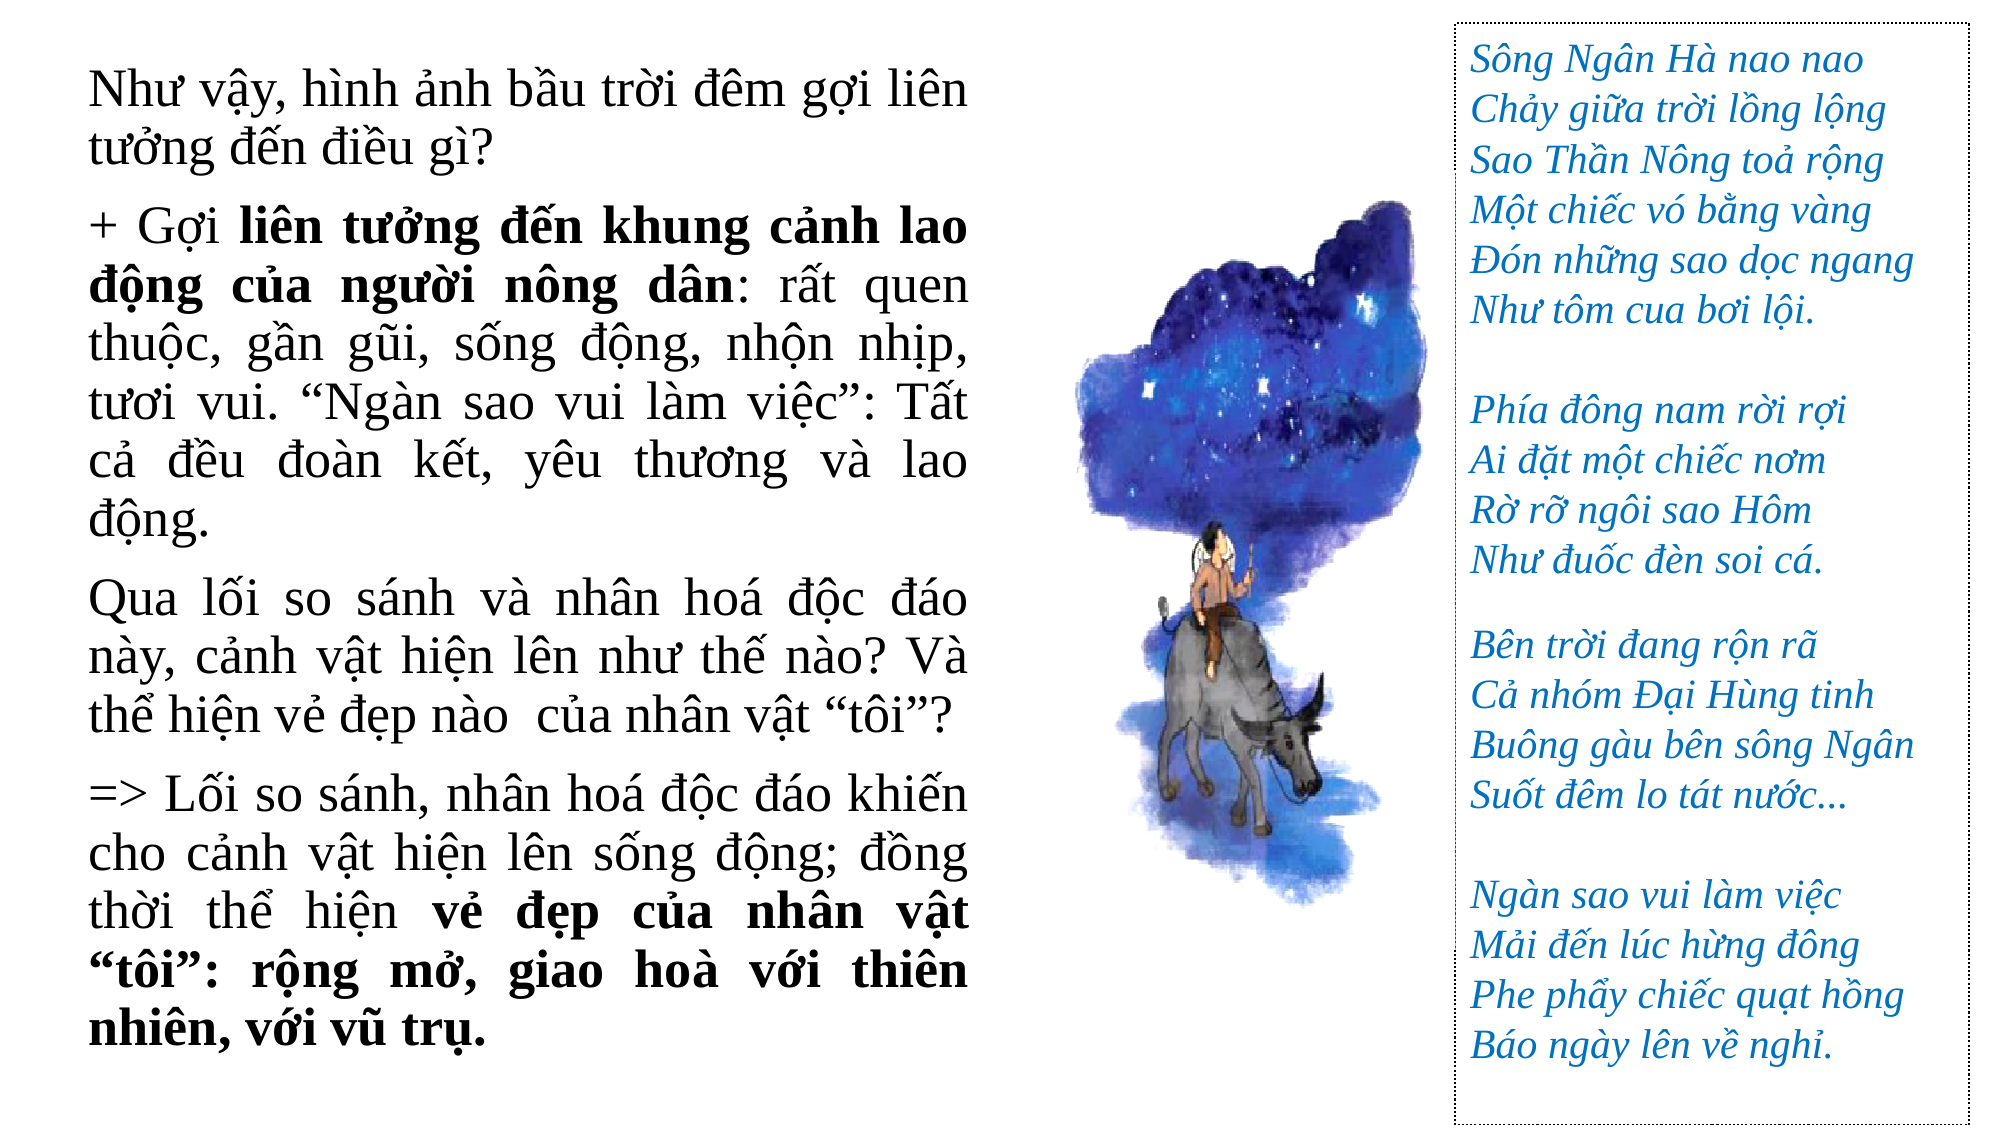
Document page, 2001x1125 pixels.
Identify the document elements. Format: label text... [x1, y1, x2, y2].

picture [1047, 173, 1456, 952]
subtitle Như vậy, hình ảnh bầu trời đêm gợi liên tưởng đến điều gì? + Gợi liên tưởng đến khung cảnh lao động của người nông dân: rất quen thuộc, gần gũi, sống động, nhộn nhịp, tươi vui. “Ngàn sao vui làm việc”: Tất cả đều đoàn kết, yêu thương và lao động. Qua lối so sánh và nhân hoá độc đáo này, cảnh vật hiện lên như thế nào? Và thể hiện vẻ đẹp nào của nhân vật “tôi”? => Lối so sánh, nhân hoá độc đáo khiến cho cảnh vật hiện lên sống động; đồng thời thể hiện vẻ đẹp của nhân vật “tôi”: rộng mở, giao hoà với thiên nhiên, với vũ trụ. [73, 51, 986, 1054]
text_box Sông Ngân Hà nao nao Chảy giữa trời lồng lộng Sao Thần Nông toả rộng Một chiếc vó bằng vàng Đón những sao dọc ngang Như tôm cua bơi lội. Phía đông nam rời rợi Ai đặt một chiếc nơm Rờ rỡ ngôi sao Hôm Như đuốc đèn soi cá. Bên trời đang rộn rã Cả nhóm Đại Hùng tinh Buông gàu bên sông Ngân Suốt đêm lo tát nước... Ngàn sao vui làm việc Mải đến lúc hừng đông Phe phẩy chiếc quạt hồng Báo ngày lên về nghỉ. [1454, 22, 1970, 1125]
